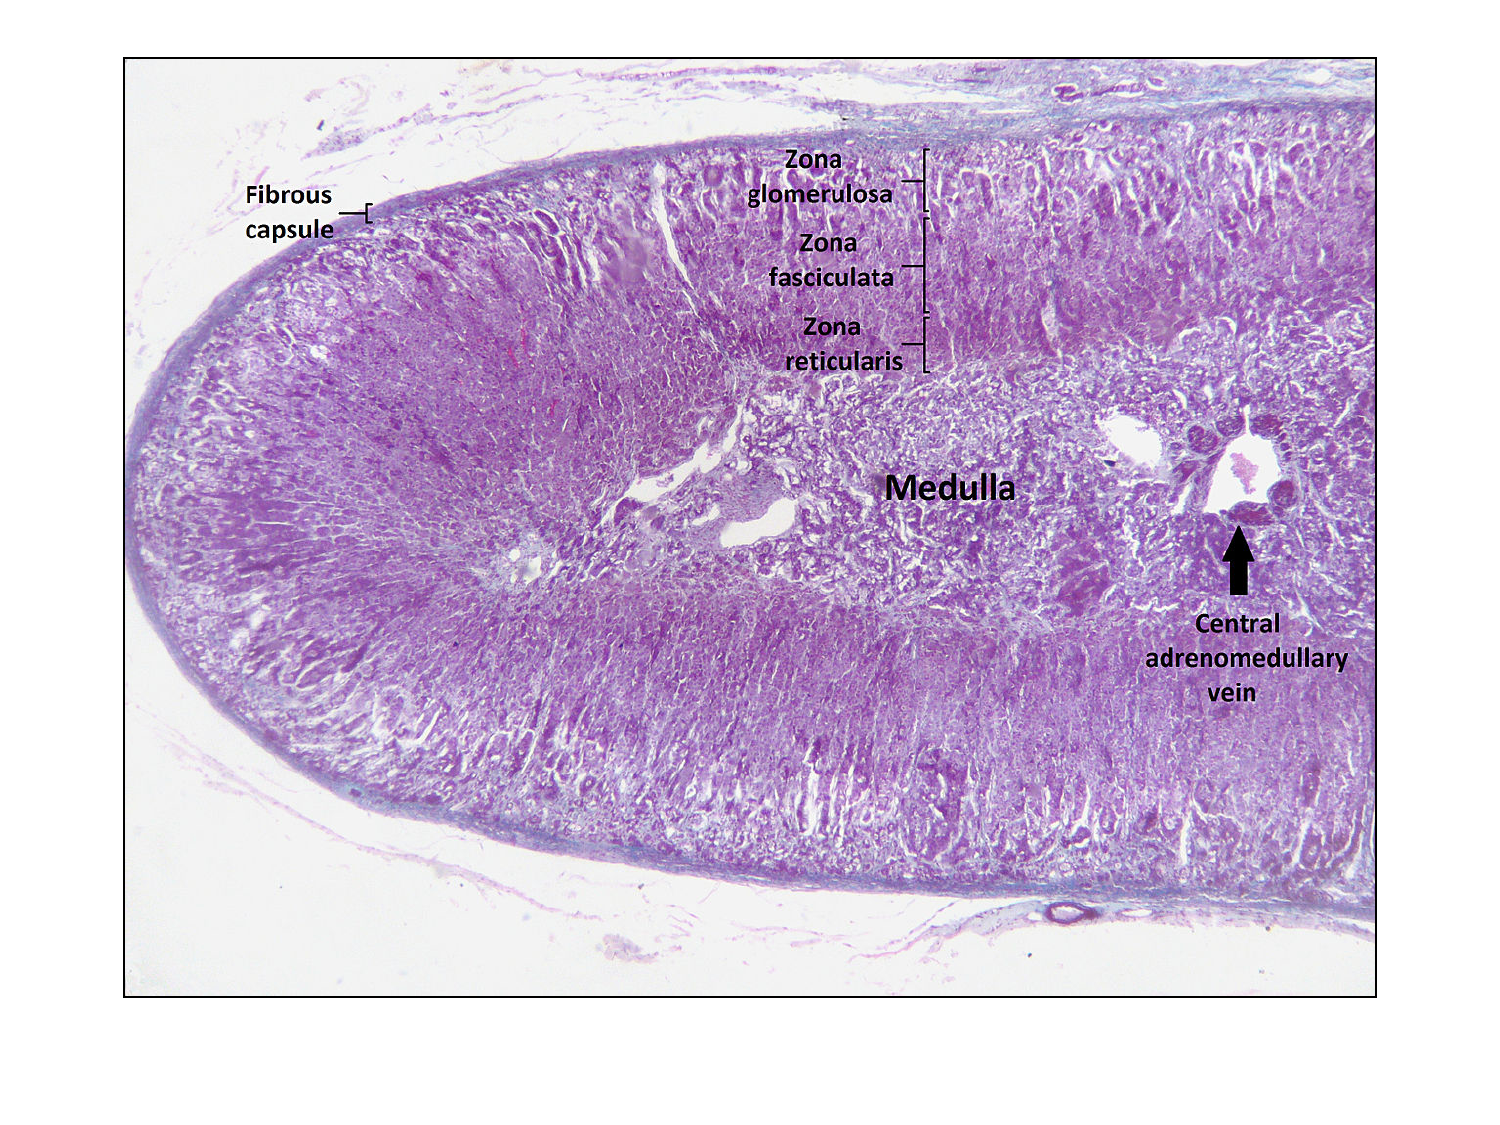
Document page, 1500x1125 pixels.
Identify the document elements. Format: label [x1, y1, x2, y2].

picture [124, 58, 1376, 997]
